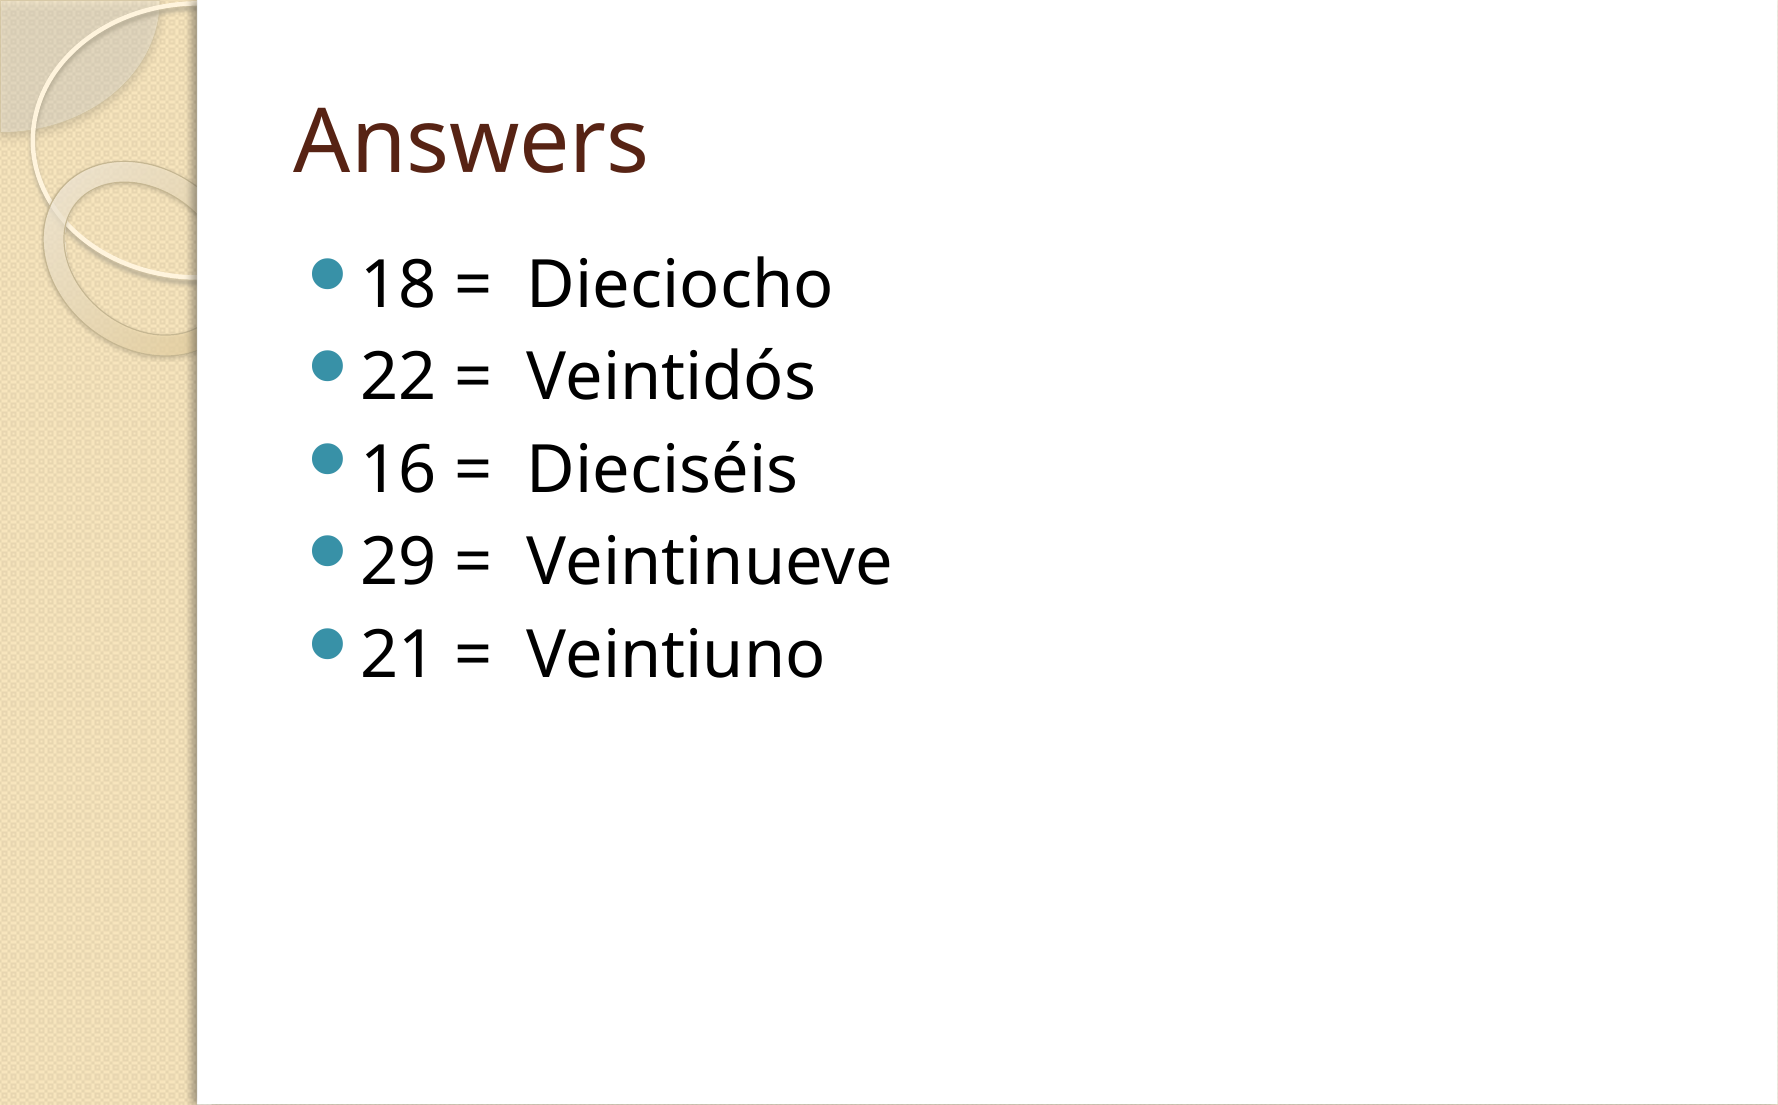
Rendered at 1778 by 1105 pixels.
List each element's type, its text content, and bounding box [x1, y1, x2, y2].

title Answers [279, 44, 1737, 229]
list 18 = Dieciocho 22 = Veintidós 16 = Dieciséis 29 = Veintinueve 21 = Veintiuno [279, 233, 1737, 1007]
